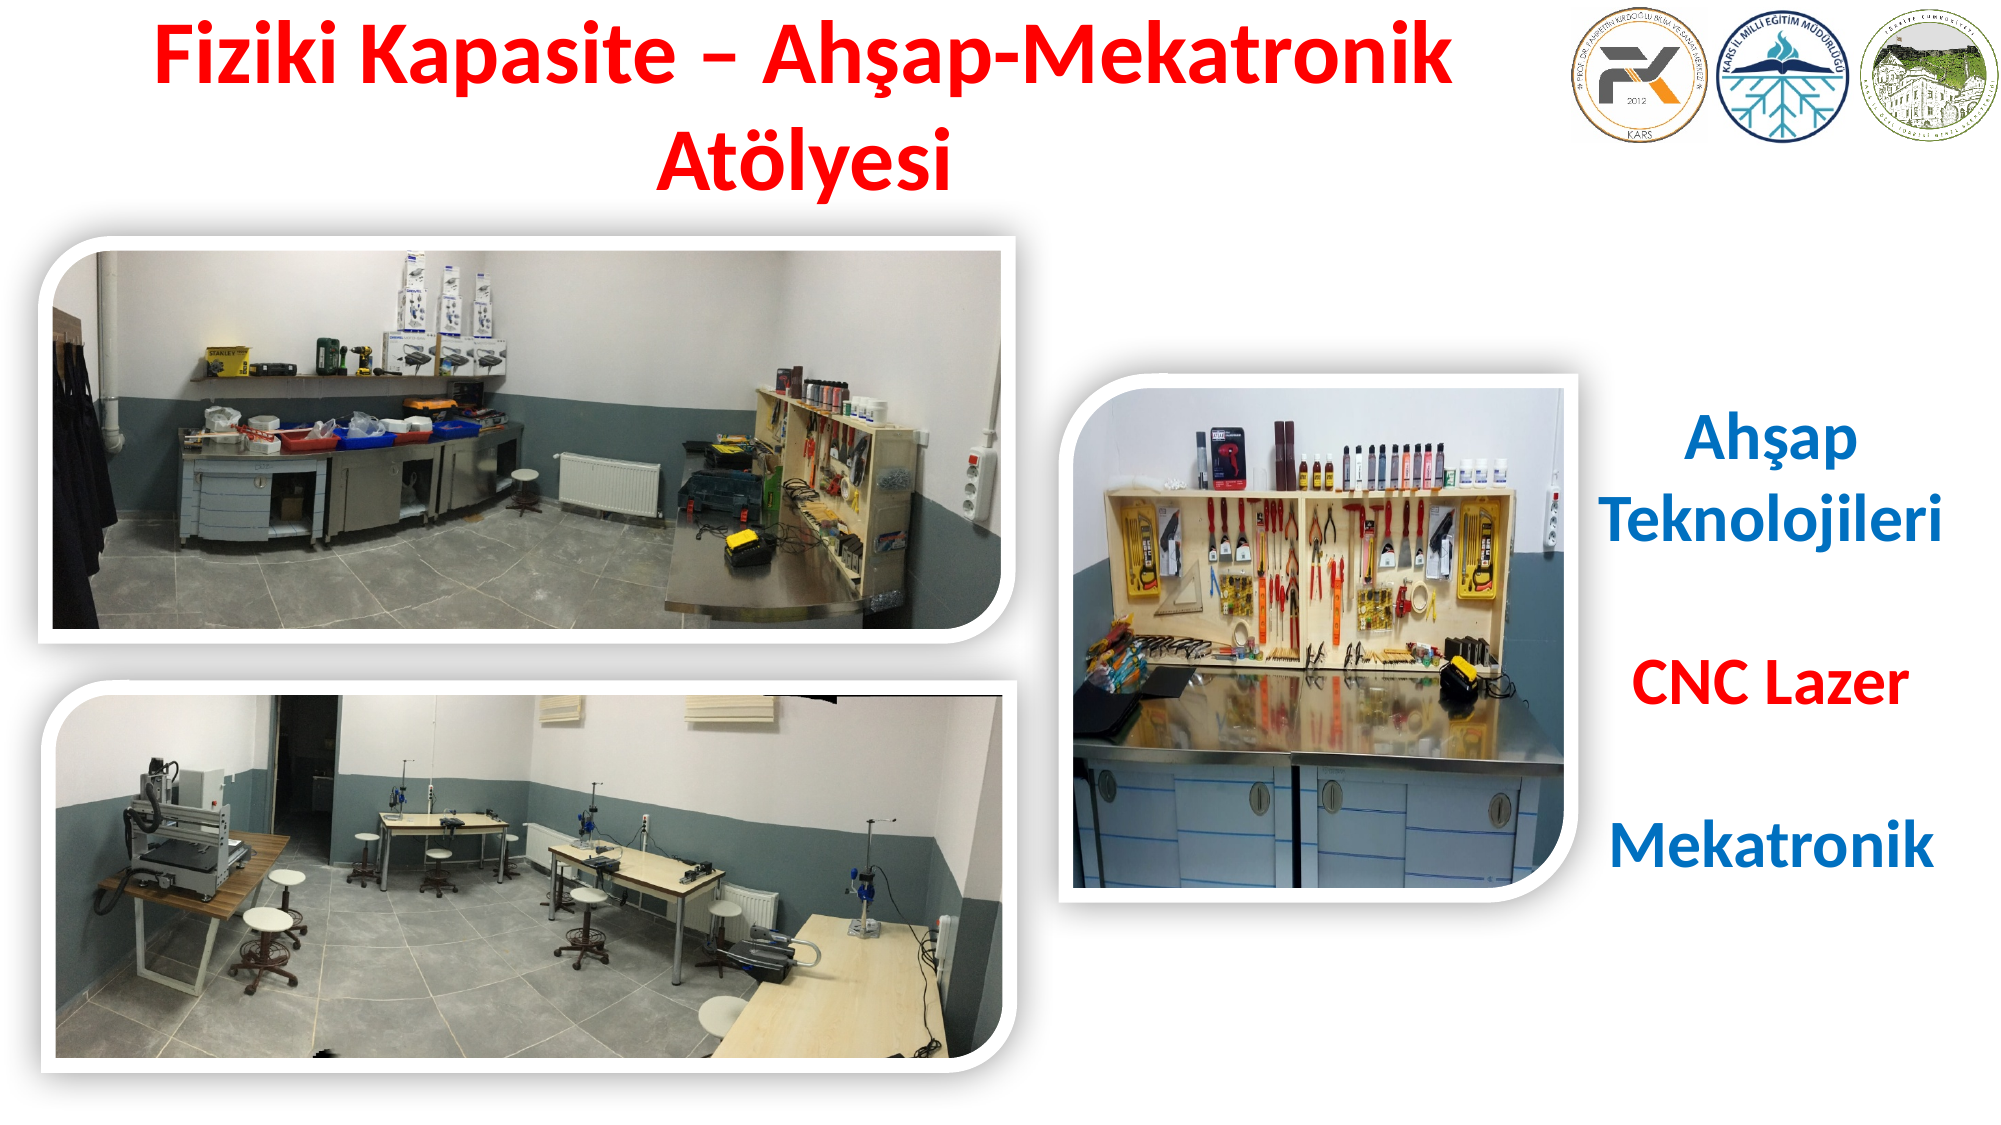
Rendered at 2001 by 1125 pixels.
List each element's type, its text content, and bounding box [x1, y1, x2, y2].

text_box [1491, 753, 1972, 952]
picture [45, 243, 1009, 637]
title Fiziki Kapasite – Ahşap-Mekatronik Atölyesi [19, 0, 1591, 217]
text_box Ahşap Teknolojileri CNC Lazer Mekatronik [1603, 380, 1970, 753]
picture [1858, 6, 2000, 143]
picture [1571, 6, 1708, 143]
picture [1065, 380, 1572, 896]
picture [48, 687, 1010, 1066]
picture [1712, 6, 1854, 146]
